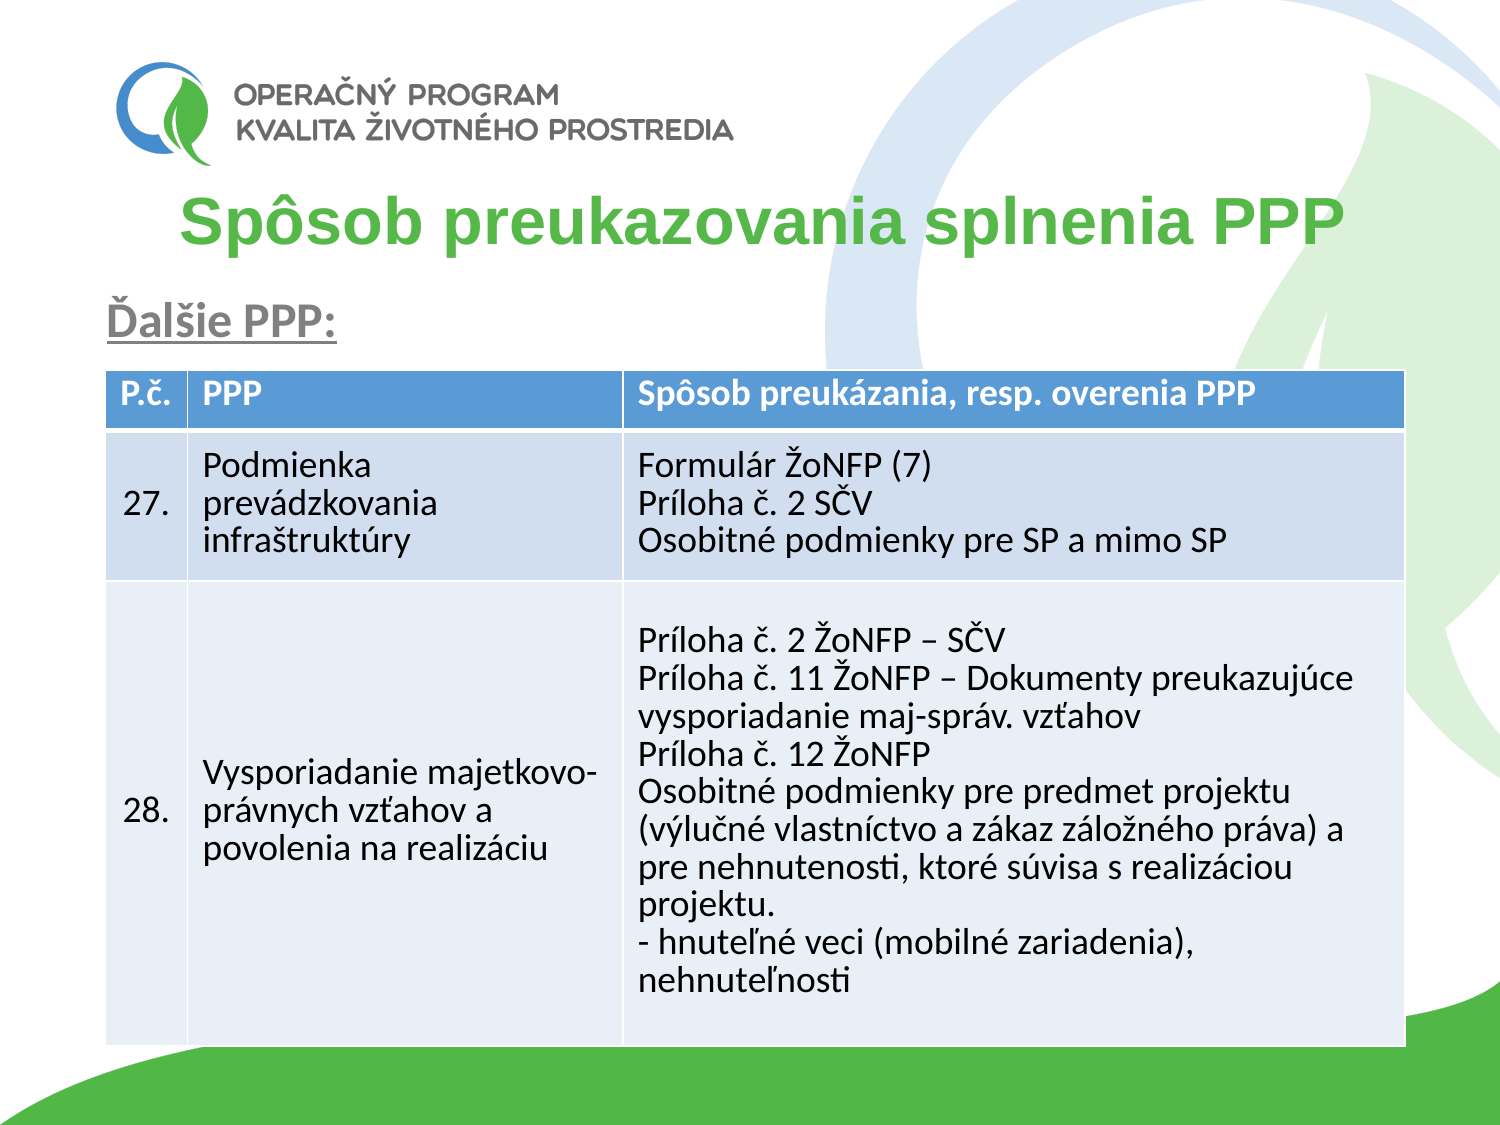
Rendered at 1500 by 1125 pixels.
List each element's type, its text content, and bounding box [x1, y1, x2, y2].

table_cell 27. [106, 433, 187, 580]
table_cell 28. [106, 582, 187, 1045]
table_cell Vysporiadanie majetkovo-právnych vzťahov a povolenia na realizáciu [188, 582, 622, 1045]
table_cell Príloha č. 2 ŽoNFP – SČV Príloha č. 11 ŽoNFP – Dokumenty preukazujúce vysporiadanie maj-správ. vzťahov Príloha č. 12 ŽoNFP Osobitné podmienky pre predmet projektu (výlučné vlastníctvo a zákaz záložného práva) a pre nehnutenosti, ktoré súvisa s realizáciou projektu. - hnuteľné veci (mobilné zariadenia), nehnuteľnosti [624, 582, 1404, 1045]
table_cell Podmienka prevádzkovania infraštruktúry [188, 433, 622, 580]
table_header PPP [188, 371, 622, 428]
picture [0, 0, 1500, 1125]
table_cell Formulár ŽoNFP (7) Príloha č. 2 SČV Osobitné podmienky pre SP a mimo SP [624, 433, 1404, 580]
table_header P.č. [106, 371, 187, 428]
table_header Spôsob preukázania, resp. overenia PPP [624, 371, 1404, 428]
title Spôsob preukazovania splnenia PPP [91, 152, 1435, 297]
text_box Ďalšie PPP: Právna forma [91, 280, 1372, 606]
